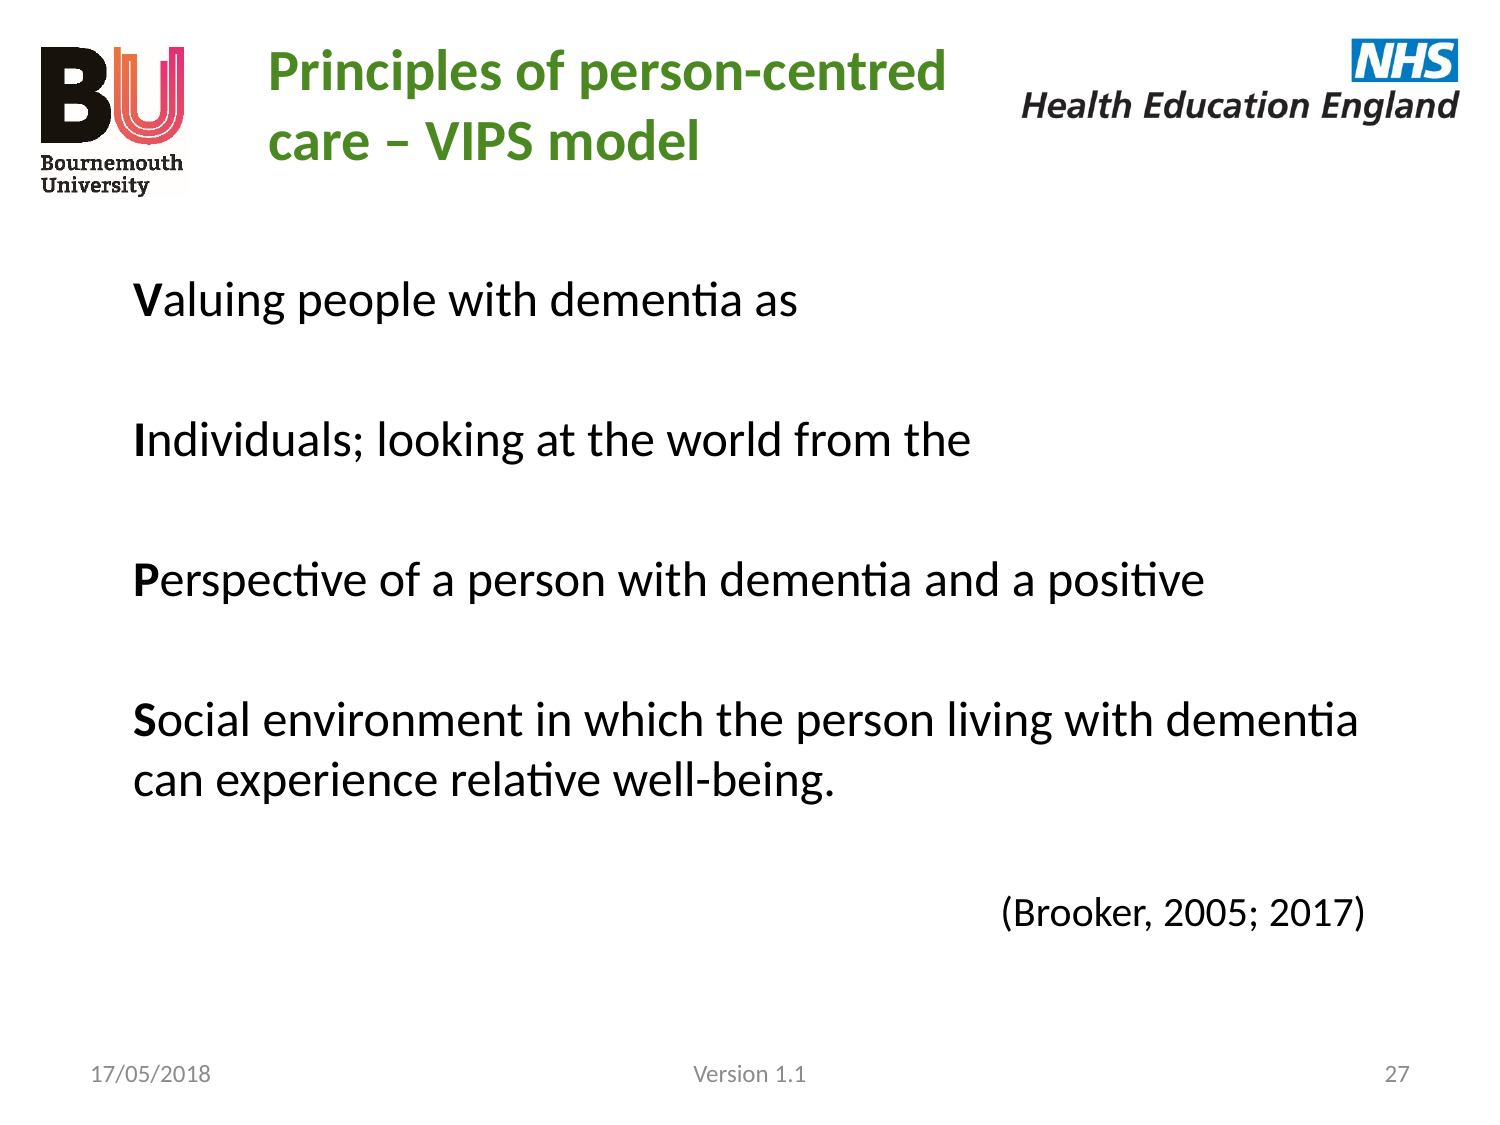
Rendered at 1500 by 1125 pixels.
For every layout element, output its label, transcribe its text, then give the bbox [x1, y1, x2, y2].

footer Version 1.1 [512, 1042, 988, 1103]
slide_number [75, 1042, 425, 1103]
picture [1022, 38, 1460, 126]
picture [41, 42, 189, 197]
title Principles of person-centred care – VIPS model [253, 24, 1022, 197]
slide_number 27 [1074, 1042, 1425, 1103]
list Valuing people with dementia as Individuals; looking at the world from the Perspective of a person with dementia and a positive Social environment in which the person living with dementia can experience relative well-being. (Brooker, 2005; 2017) [118, 259, 1382, 1002]
text_box [112, 213, 1412, 1039]
